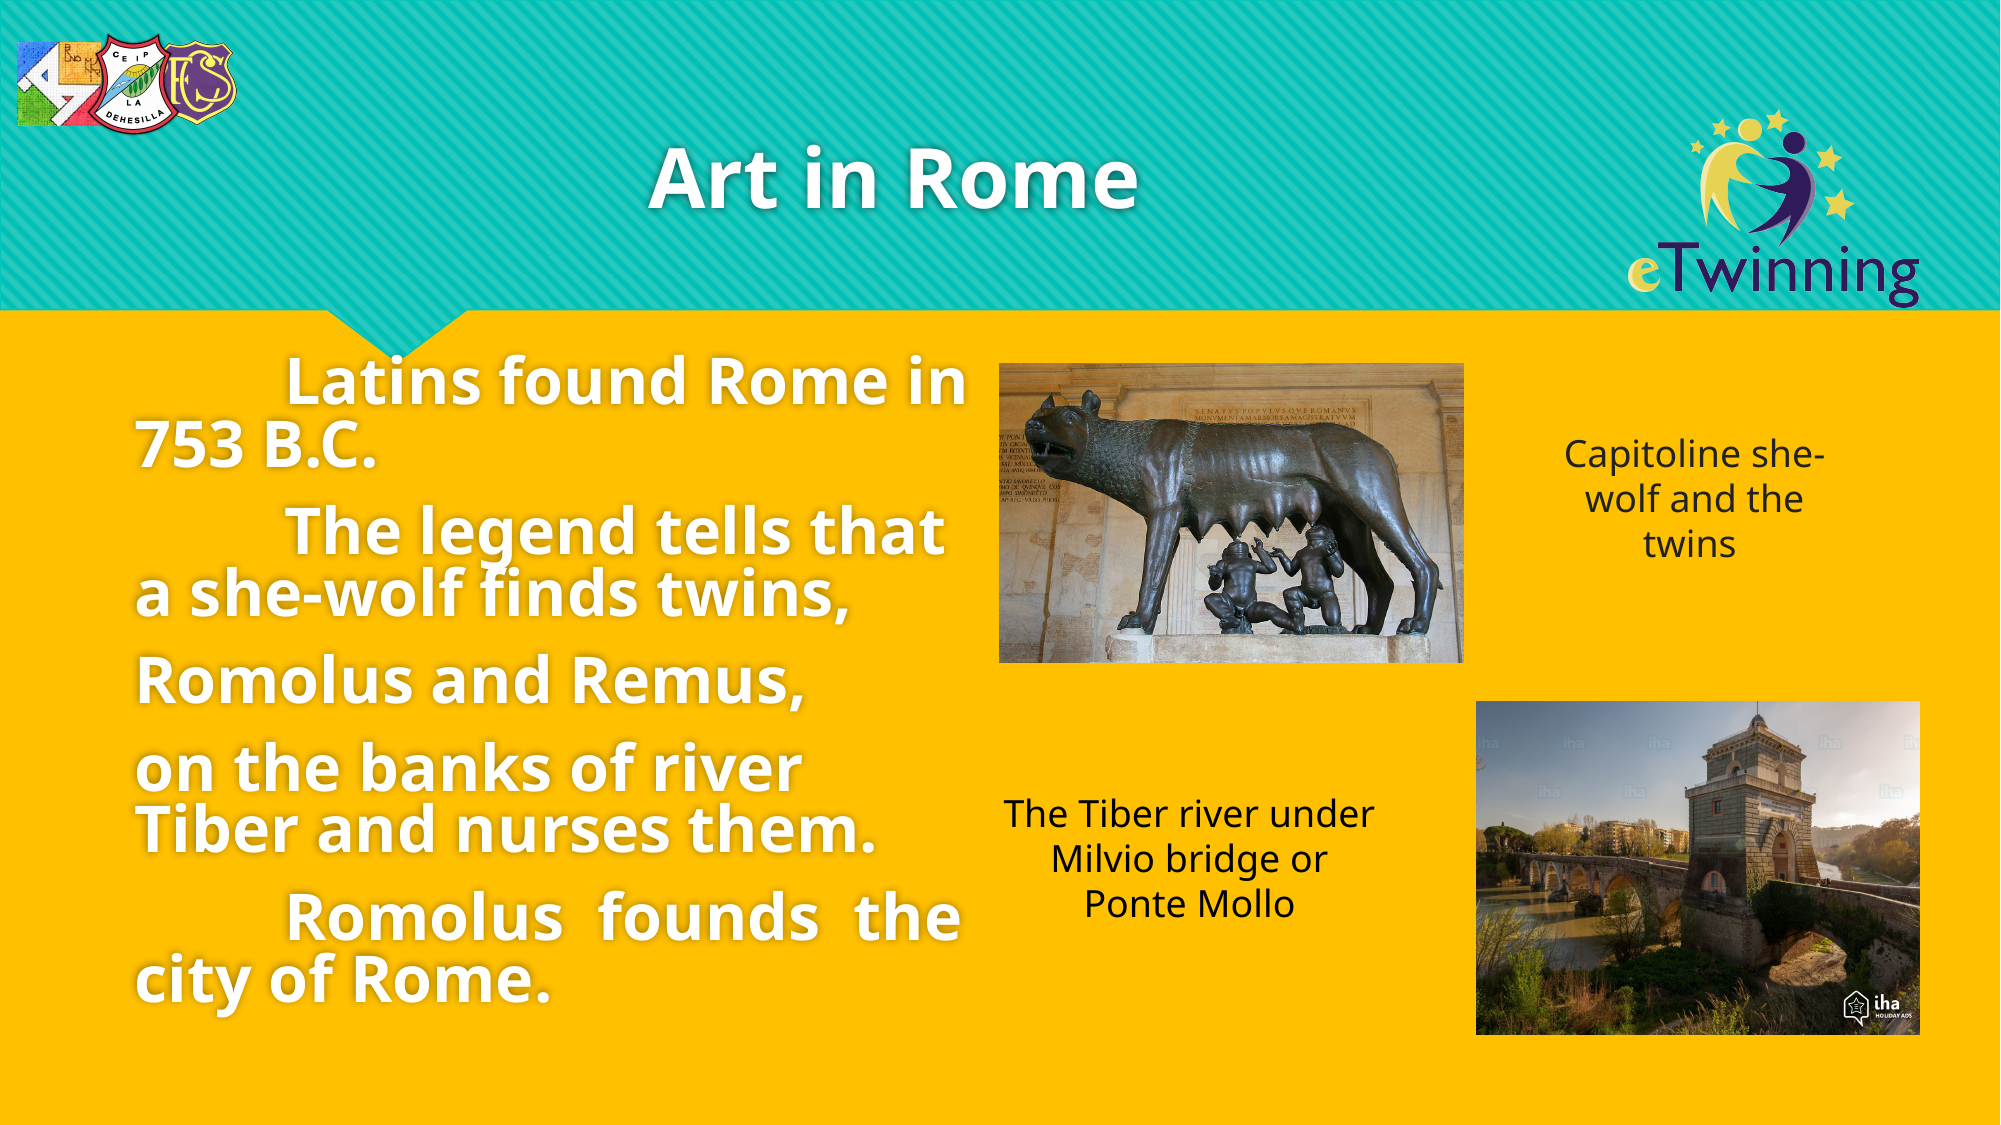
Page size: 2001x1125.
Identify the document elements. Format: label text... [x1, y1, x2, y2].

text_box Capitoline she-wolf and the twins [1522, 423, 1868, 573]
picture [999, 363, 1465, 663]
picture [1, 1, 1999, 357]
text_box The Tiber river under Milvio bridge or Ponte Mollo [982, 782, 1397, 933]
title Art in Rome [132, 73, 1868, 233]
list Latins found Rome in 753 B.C. The legend tells that a she-wolf finds twins, Romolus and Remus, on the banks of river Tiber and nurses them. Romolus founds the city of Rome. [119, 423, 1000, 1035]
picture [1476, 701, 1920, 1035]
